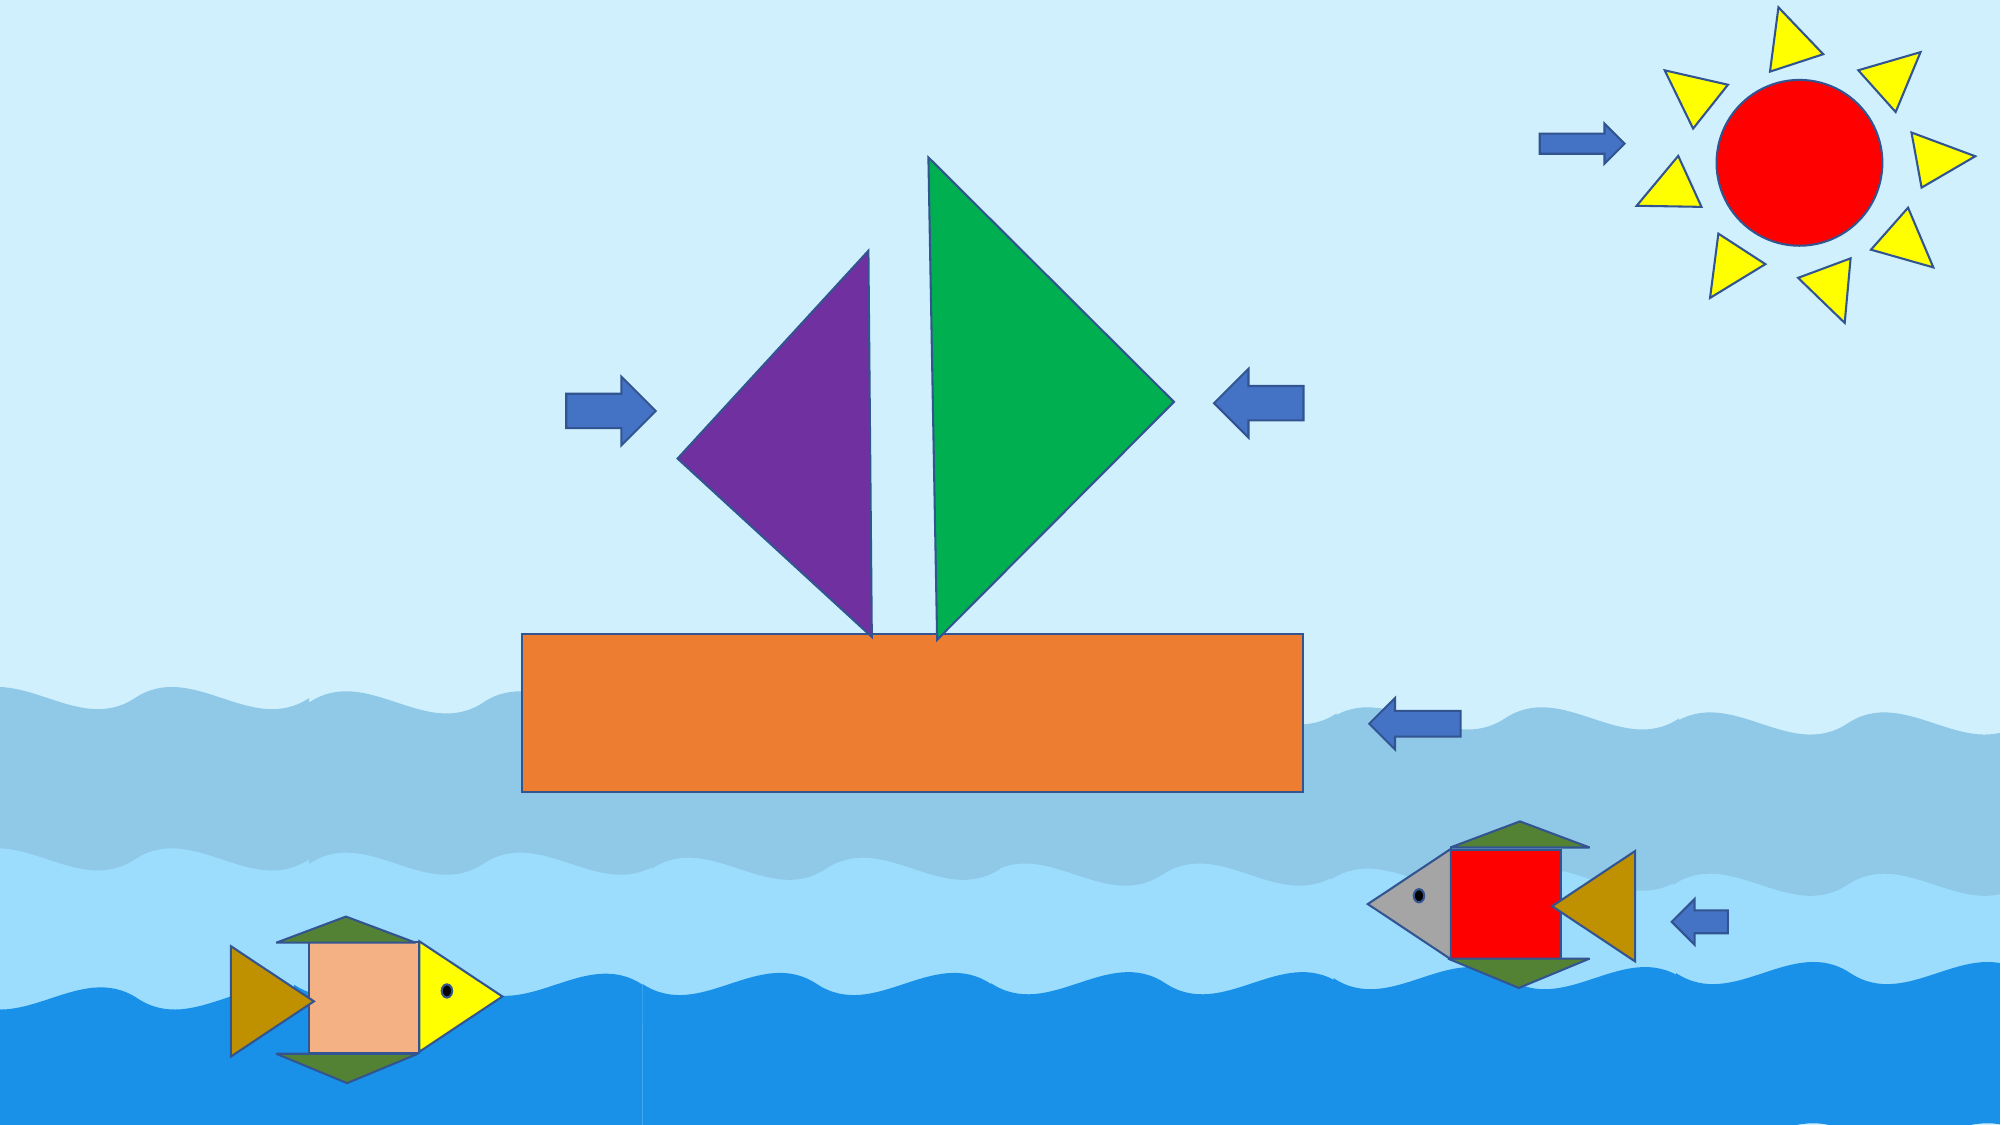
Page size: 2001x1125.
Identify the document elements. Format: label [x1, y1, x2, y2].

text_box [0, 961, 2000, 1125]
text_box [0, 686, 2000, 897]
text_box [0, 897, 1367, 961]
text_box [230, 916, 503, 1084]
text_box [1367, 821, 1636, 988]
text_box [1634, 5, 1975, 325]
text_box [521, 230, 1304, 792]
text_box [1636, 897, 2000, 961]
text_box [1538, 121, 1627, 167]
